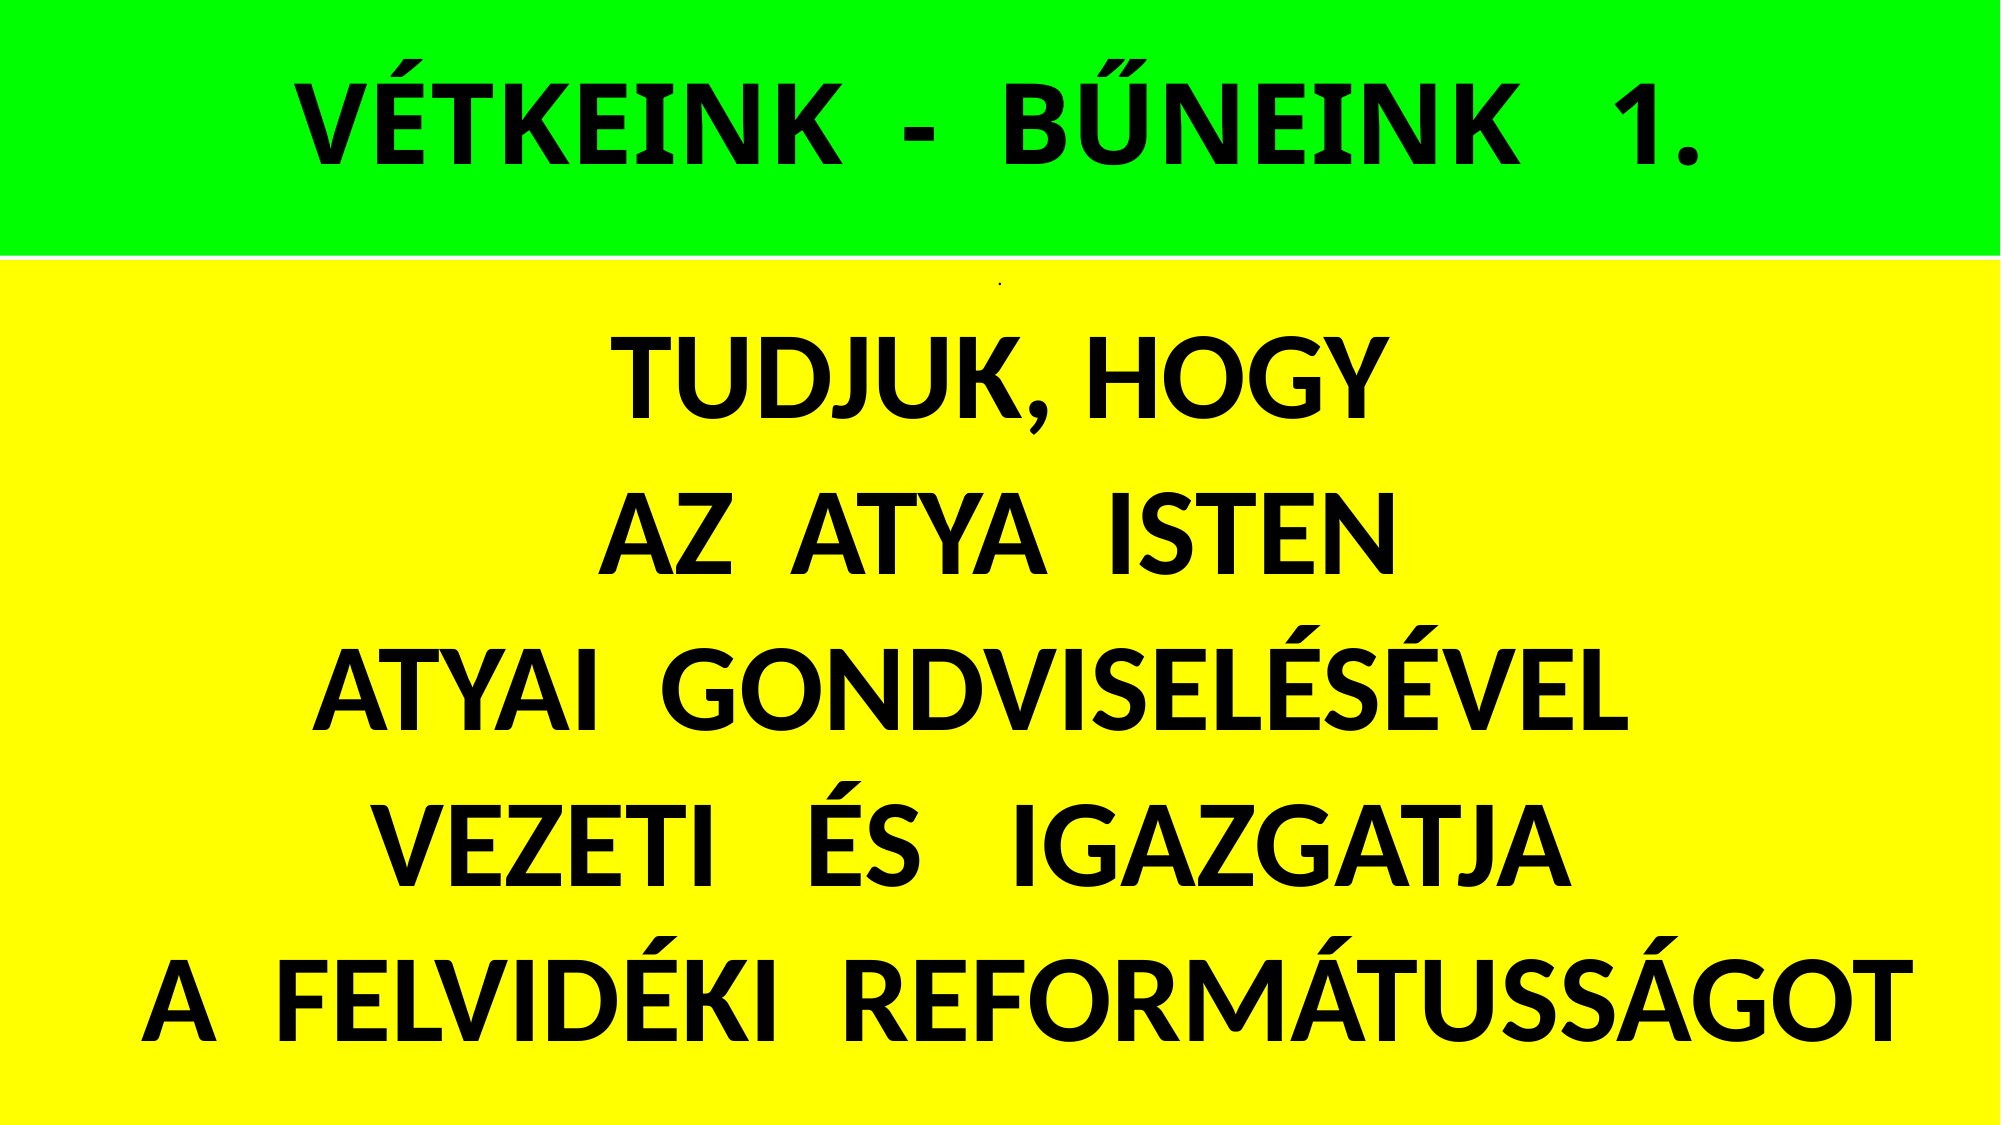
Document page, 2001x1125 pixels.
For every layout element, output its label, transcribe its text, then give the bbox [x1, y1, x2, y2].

list . TUDJUK, HOGY AZ ATYA ISTEN ATYAI GONDVISELÉSÉVEL VEZETI ÉS IGAZGATJA A FELVIDÉKI REFORMÁTUSSÁGOT [0, 259, 2000, 1125]
title VÉTKEINK - BŰNEINK 1. [0, 0, 2000, 256]
